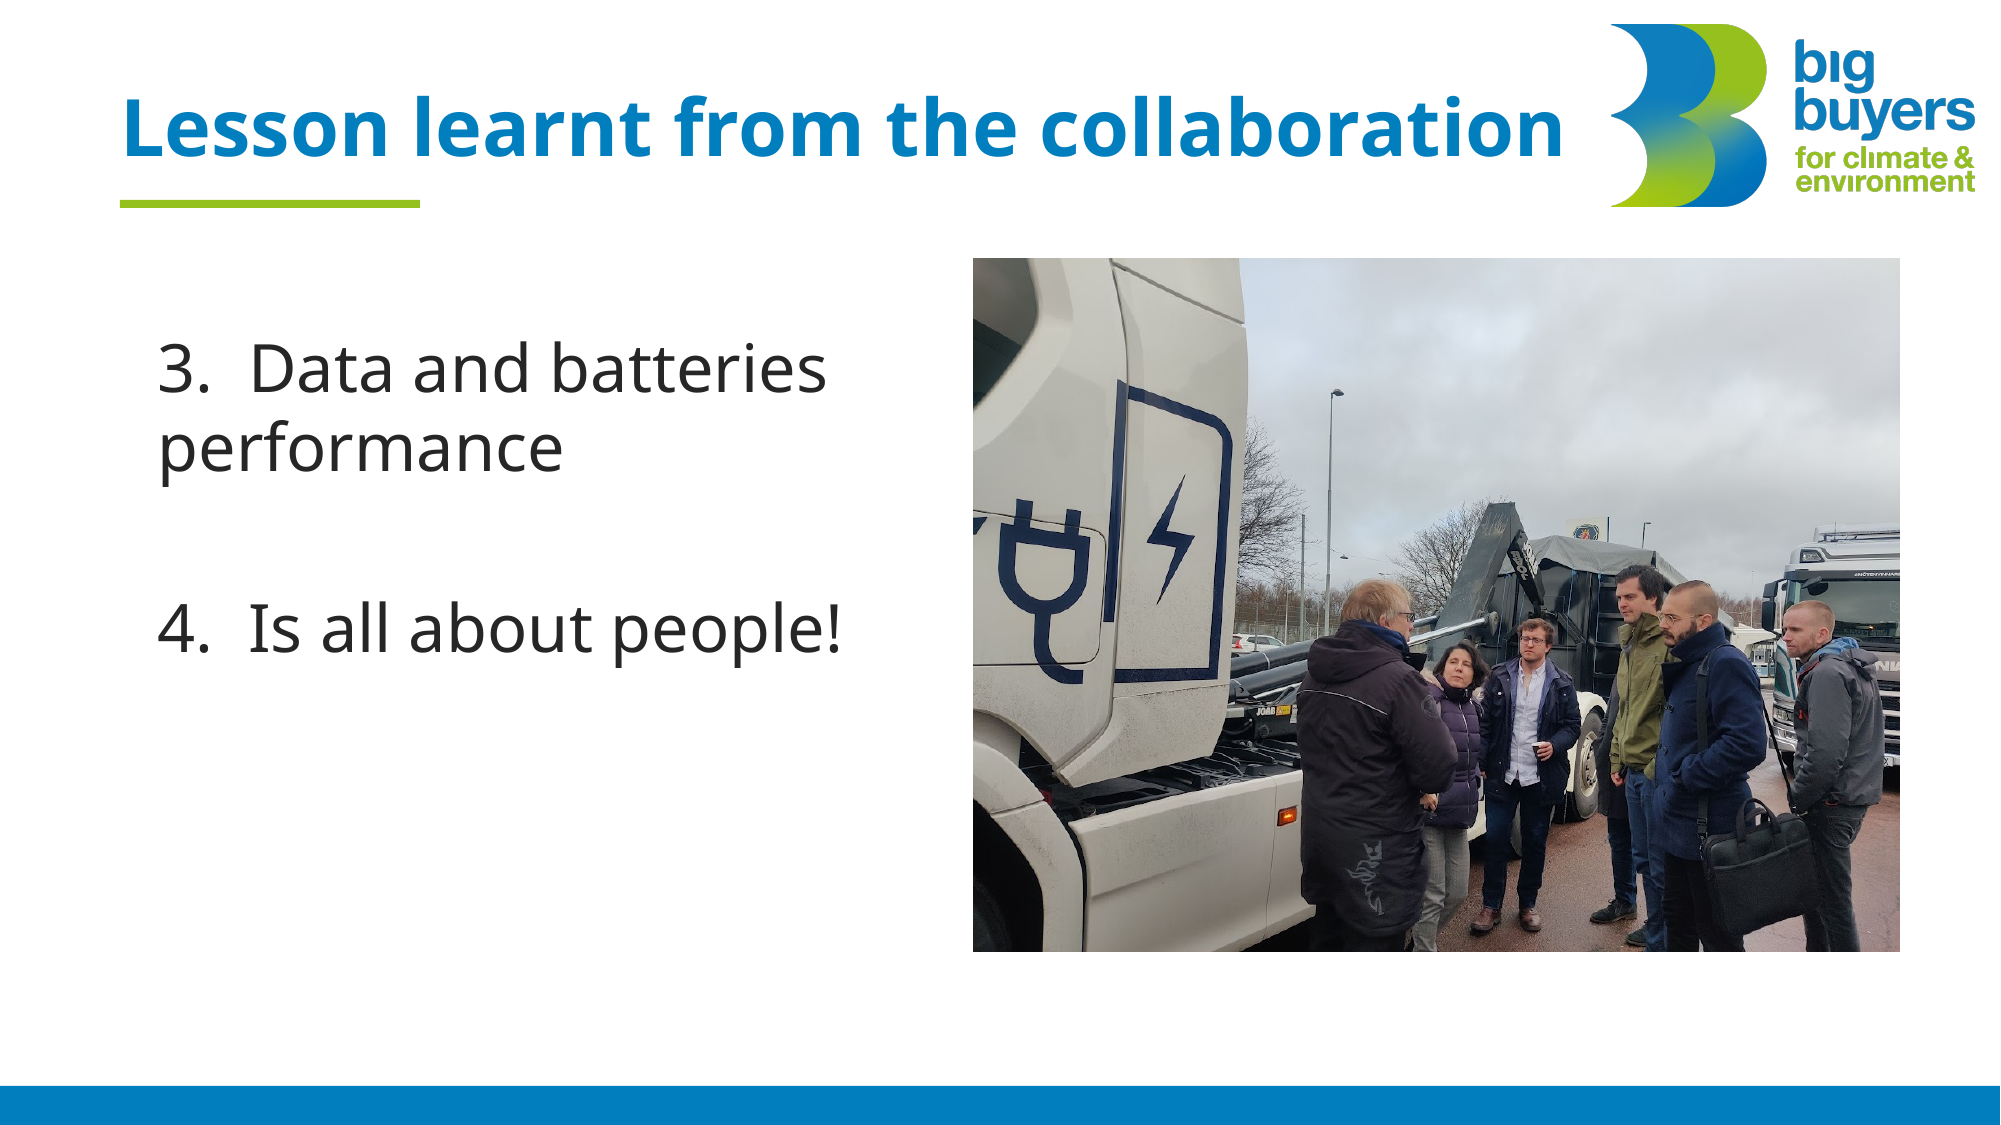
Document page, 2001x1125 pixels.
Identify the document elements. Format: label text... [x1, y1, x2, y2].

list 3. Data and batteries performance 4. Is all about people! [99, 230, 940, 1030]
picture [973, 258, 1901, 952]
picture [1611, 24, 1975, 207]
title Lesson learnt from the collaboration [99, 50, 1706, 200]
